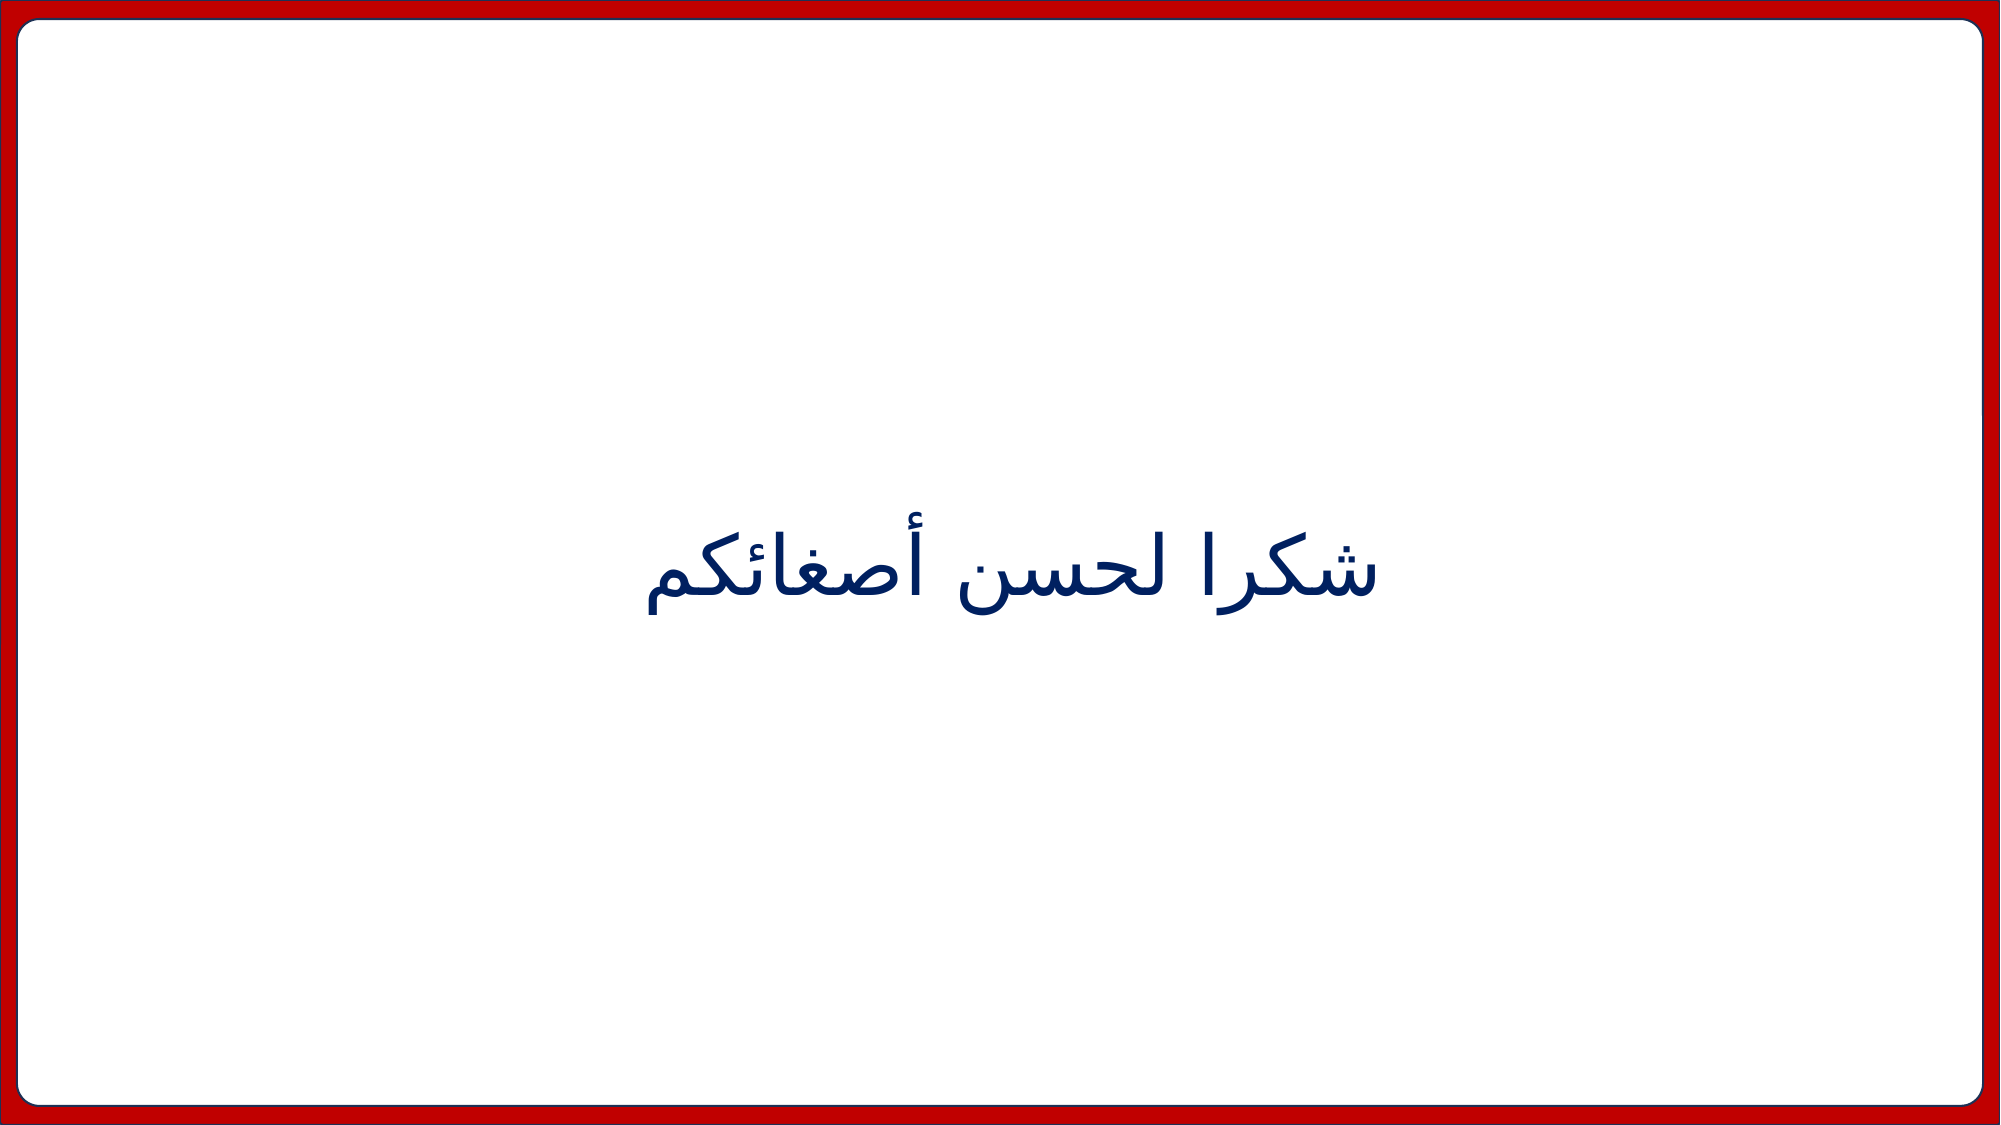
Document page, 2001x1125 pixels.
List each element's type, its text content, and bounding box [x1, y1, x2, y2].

text_box [0, 0, 2000, 1125]
text_box شكرا لحسن أصغائكم [15, 17, 1985, 1107]
